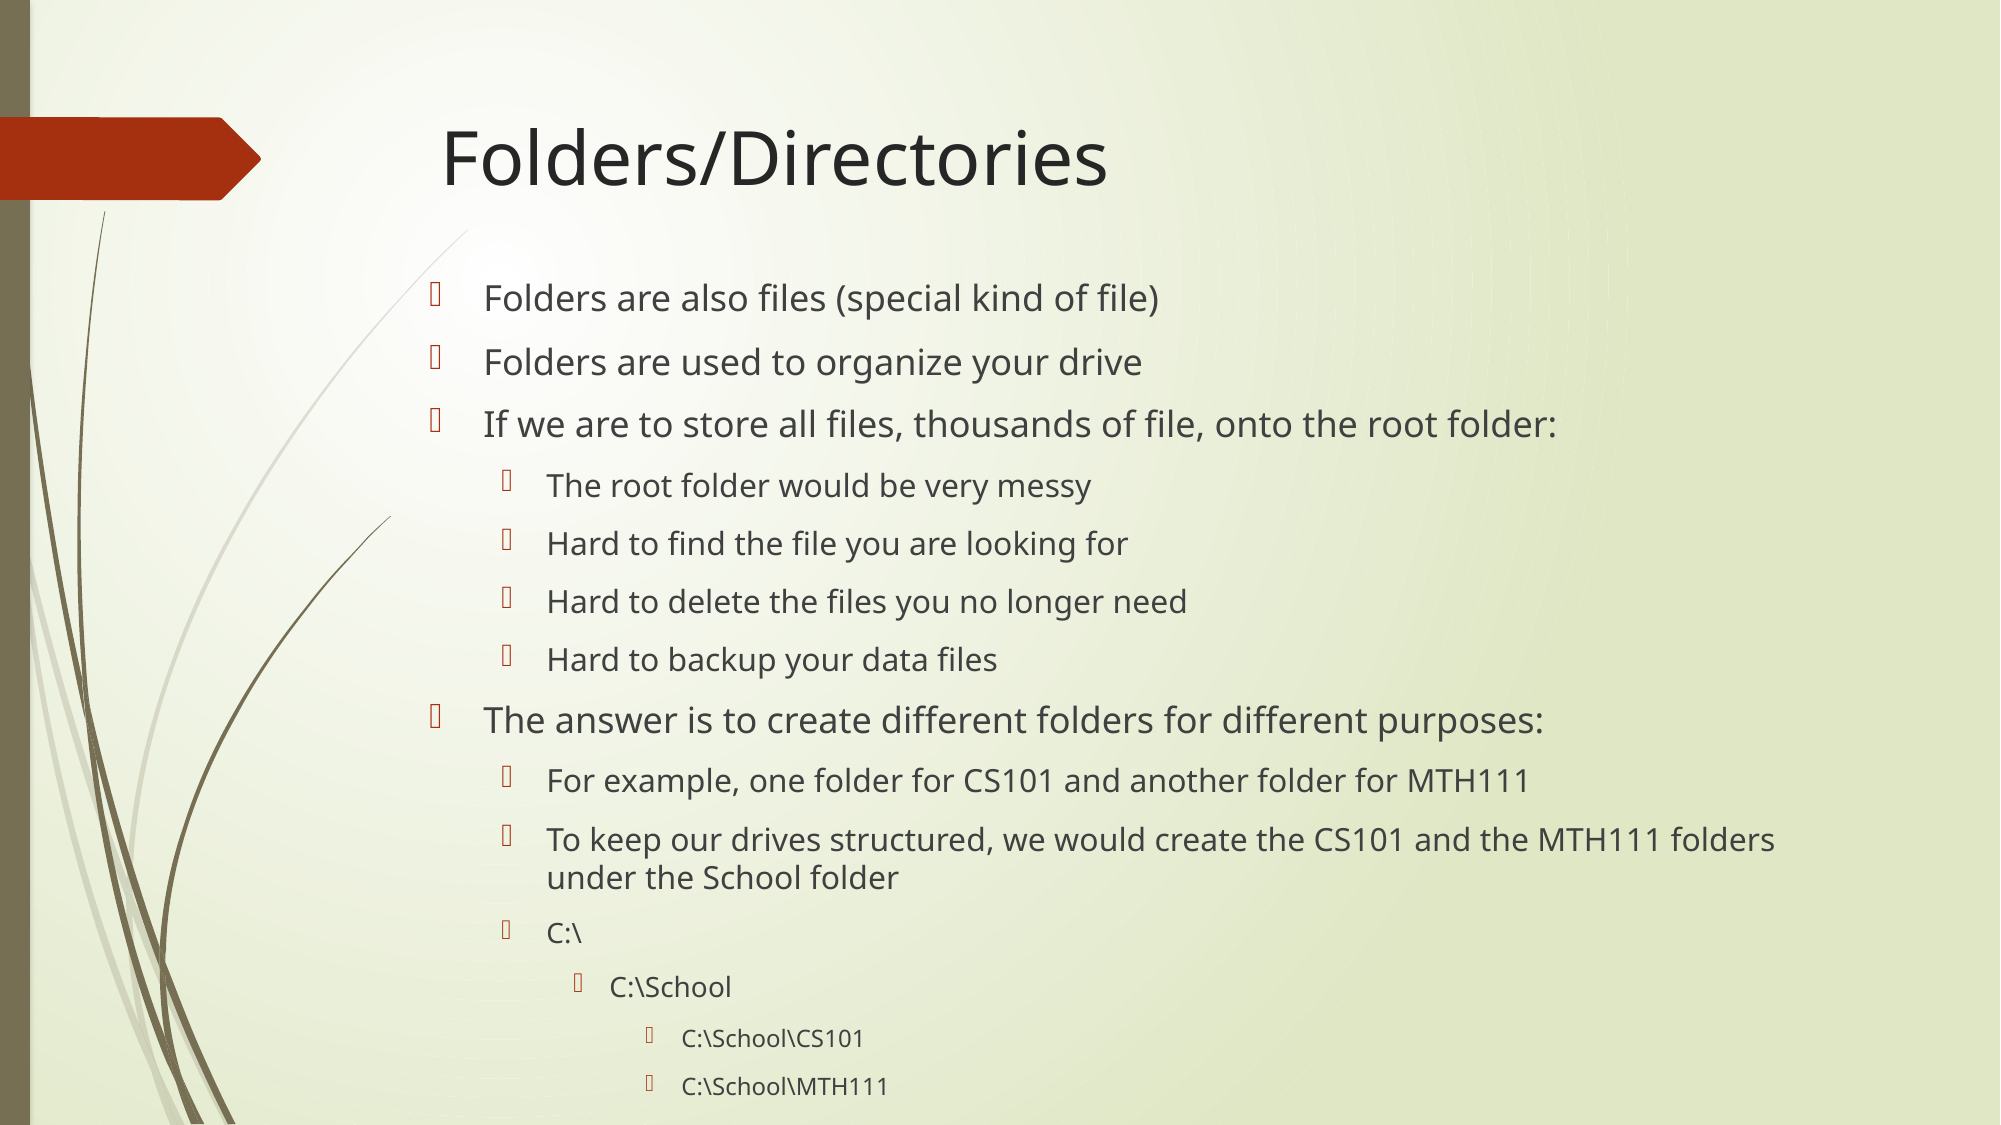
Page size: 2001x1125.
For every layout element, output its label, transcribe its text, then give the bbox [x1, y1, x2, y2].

title Folders/Directories [425, 102, 1888, 268]
list Folders are also files (special kind of file) Folders are used to organize your drive If we are to store all files, thousands of file, onto the root folder: The root folder would be very messy Hard to find the file you are looking for Hard to delete the files you no longer need Hard to backup your data files The answer is to create different folders for different purposes: For example, one folder for CS101 and another folder for MTH111 To keep our drives structured, we would create the CS101 and the MTH111 folders under the School folder C:\ C:\School C:\School\CS101 C:\School\MTH111 [414, 268, 1888, 1116]
